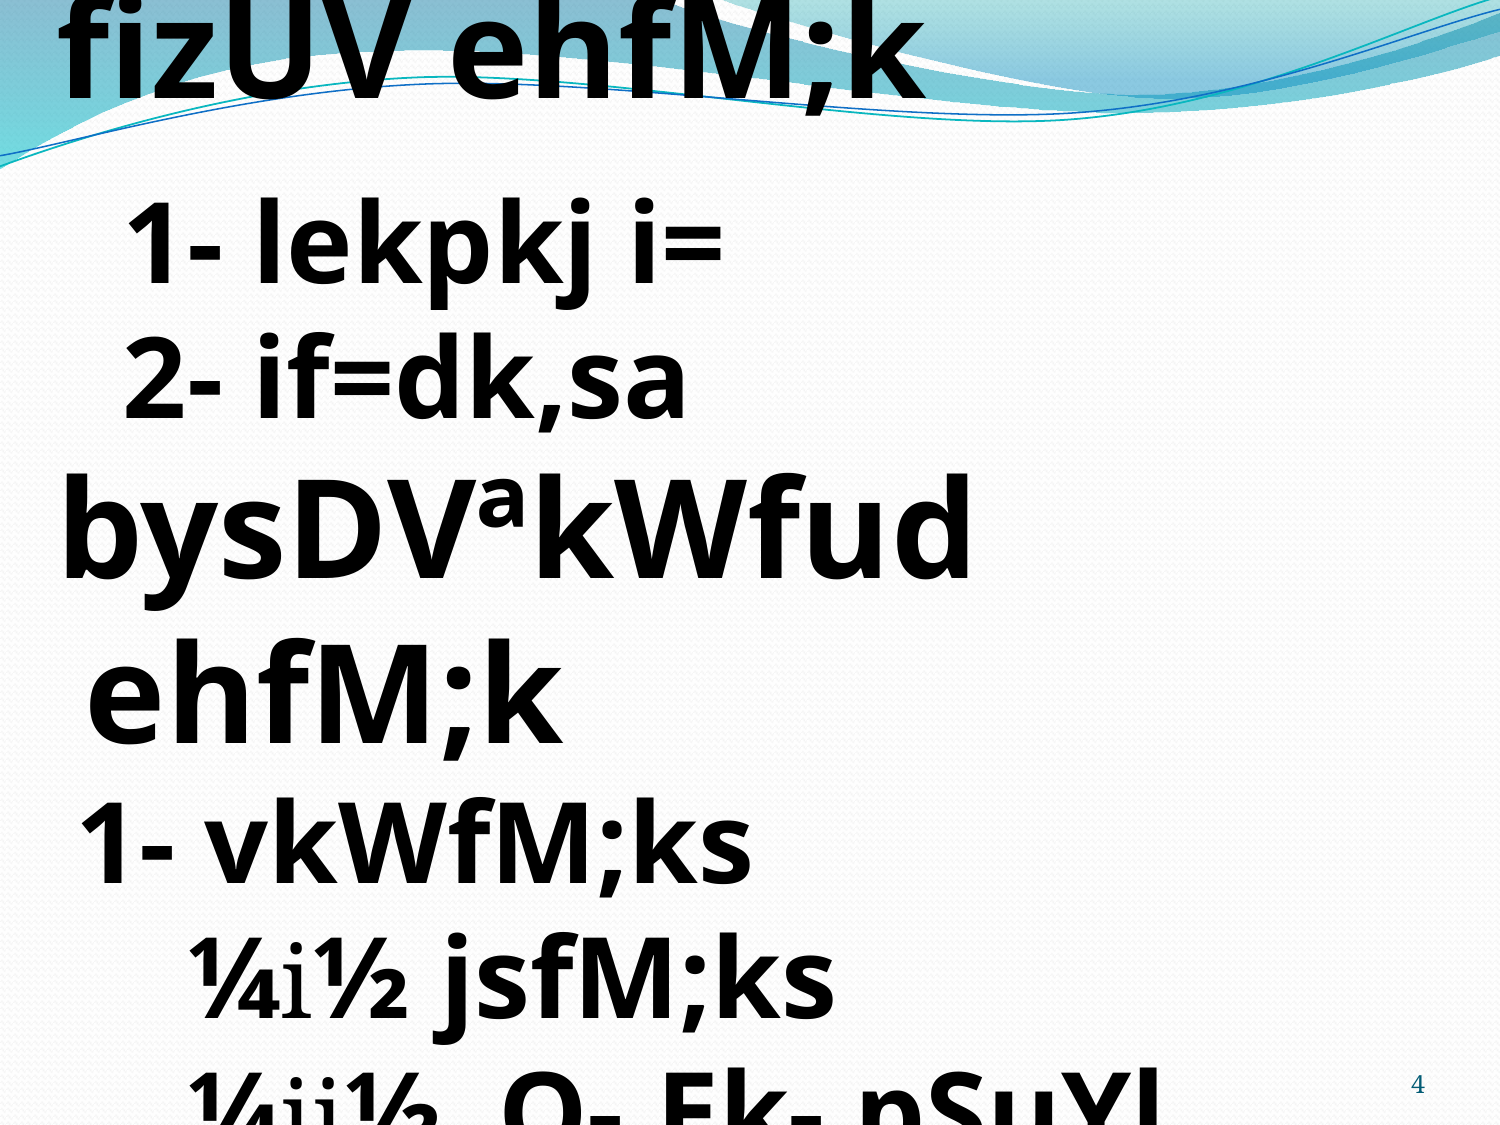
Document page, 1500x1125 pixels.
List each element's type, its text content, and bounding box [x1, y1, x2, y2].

text_box fizUV ehfM;k 1- lekpkj i= 2- if=dk,sa bysDVªkWfud ehfM;k 1- vkWfM;ks ¼i½ jsfM;ks ¼ii½ ,Q-,Ek- pSuYl [41, 0, 1424, 1125]
